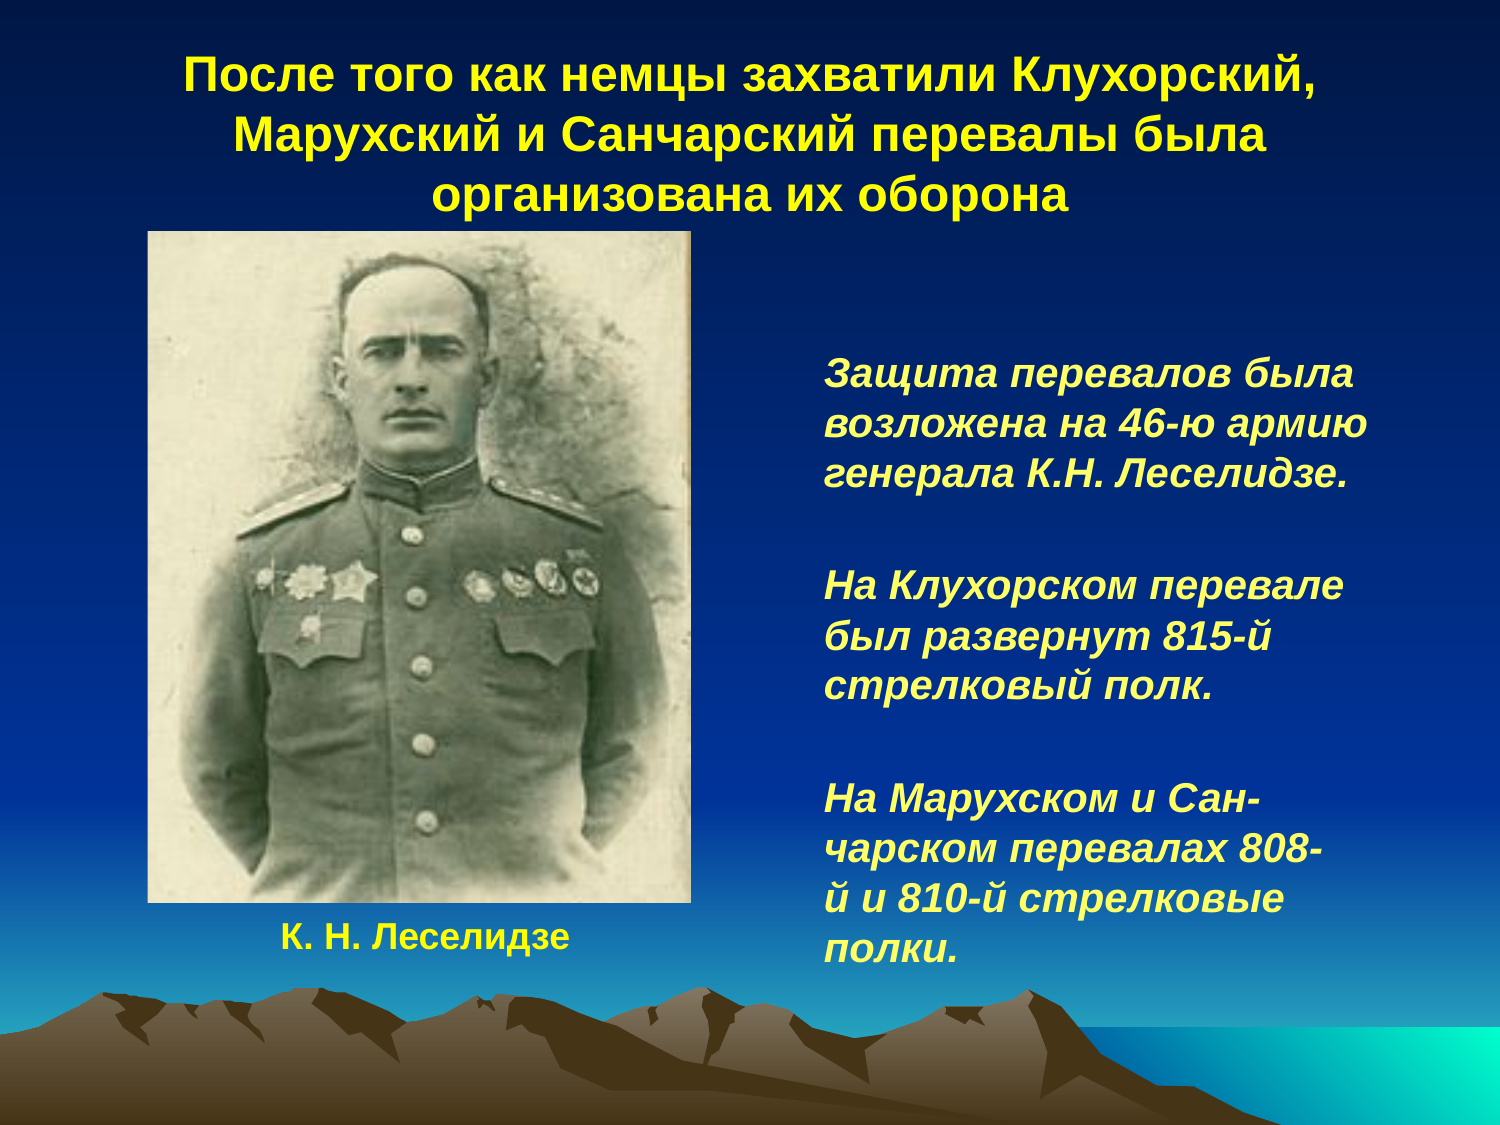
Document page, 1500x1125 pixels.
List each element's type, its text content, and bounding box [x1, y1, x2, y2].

picture [147, 231, 691, 903]
title После того как немцы захватили Клухорский, Марухский и Санчарский перевалы была организована их оборона [75, 37, 1425, 225]
list [773, 231, 1437, 970]
text_box Защита перевалов была возложена на 46-ю армию генерала К.Н. Леселидзе. [809, 338, 1424, 503]
text_box К. Н. Леселидзе [265, 904, 727, 965]
text_box На Клухорском перевале был развернут 815-й стрелковый полк. [809, 550, 1400, 716]
text_box На Марухском и Сан-чарском перевалах 808-й и 810-й стрелковые полки. [809, 763, 1353, 979]
